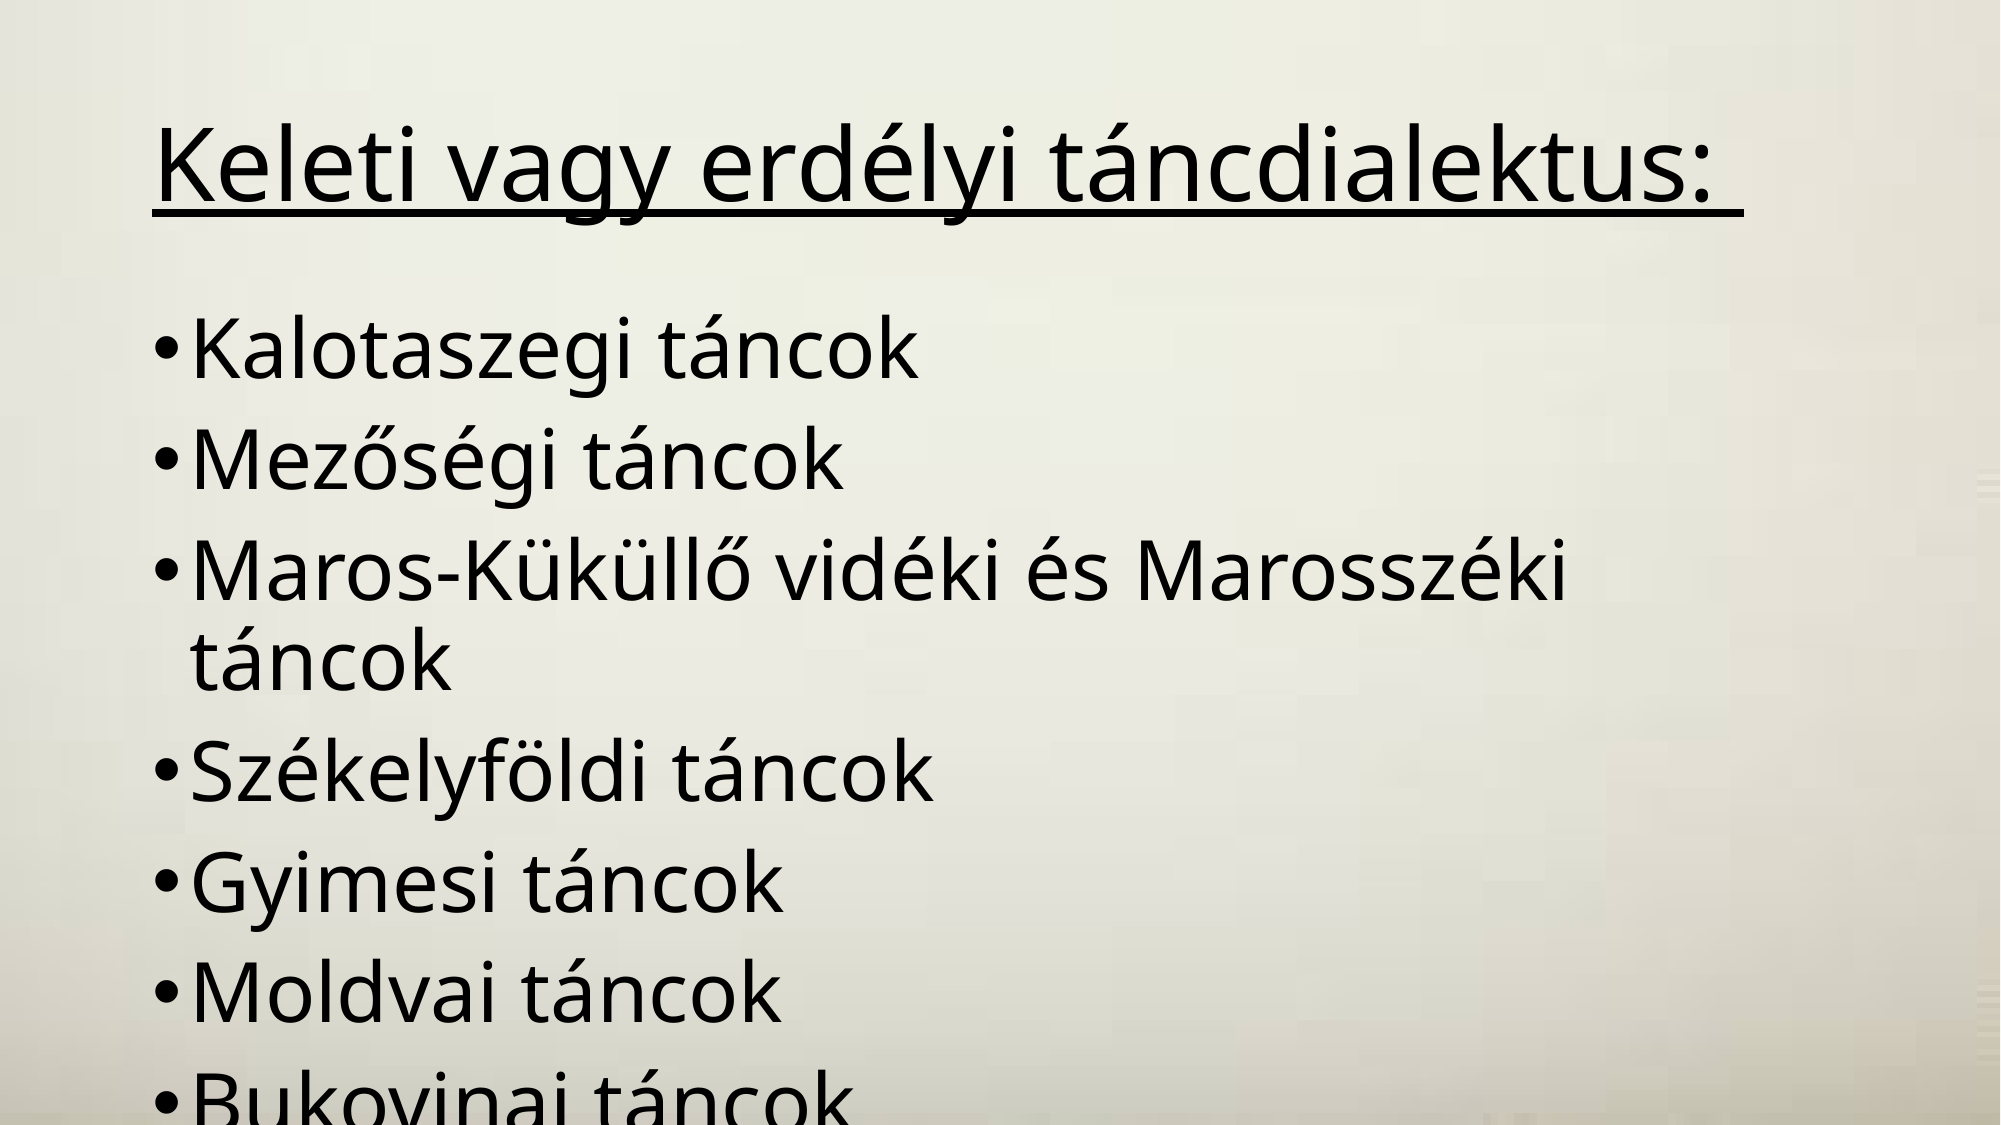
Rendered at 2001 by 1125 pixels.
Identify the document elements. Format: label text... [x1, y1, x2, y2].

title Keleti vagy erdélyi táncdialektus: [137, 59, 1863, 278]
list Kalotaszegi táncok Mezőségi táncok Maros-Küküllő vidéki és Marosszéki táncok Székelyföldi táncok Gyimesi táncok Moldvai táncok Bukovinai táncok [137, 299, 1863, 1014]
picture [0, 0, 2001, 1125]
